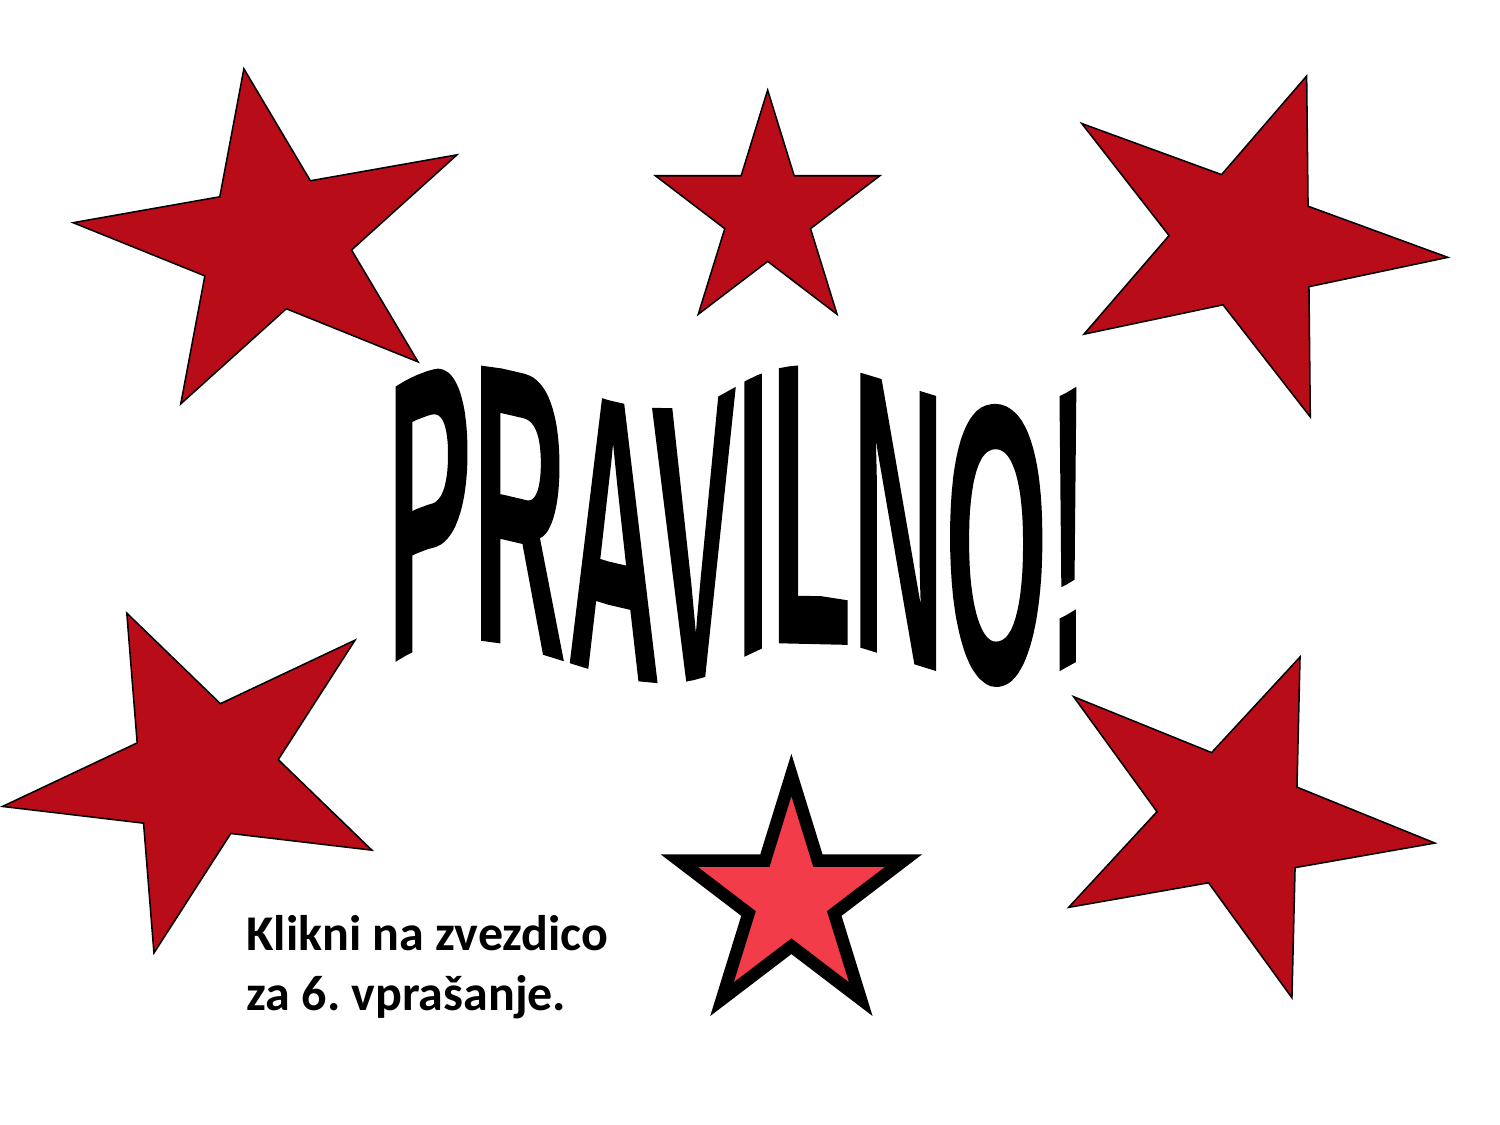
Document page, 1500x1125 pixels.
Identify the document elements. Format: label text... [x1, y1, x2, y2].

text_box [2, 613, 372, 953]
text_box [73, 68, 457, 404]
text_box Klikni na zvezdico za 6. vprašanje. [231, 893, 624, 1028]
text_box [679, 774, 904, 1000]
text_box [1081, 76, 1448, 417]
text_box [1068, 656, 1435, 998]
text_box [655, 90, 880, 315]
